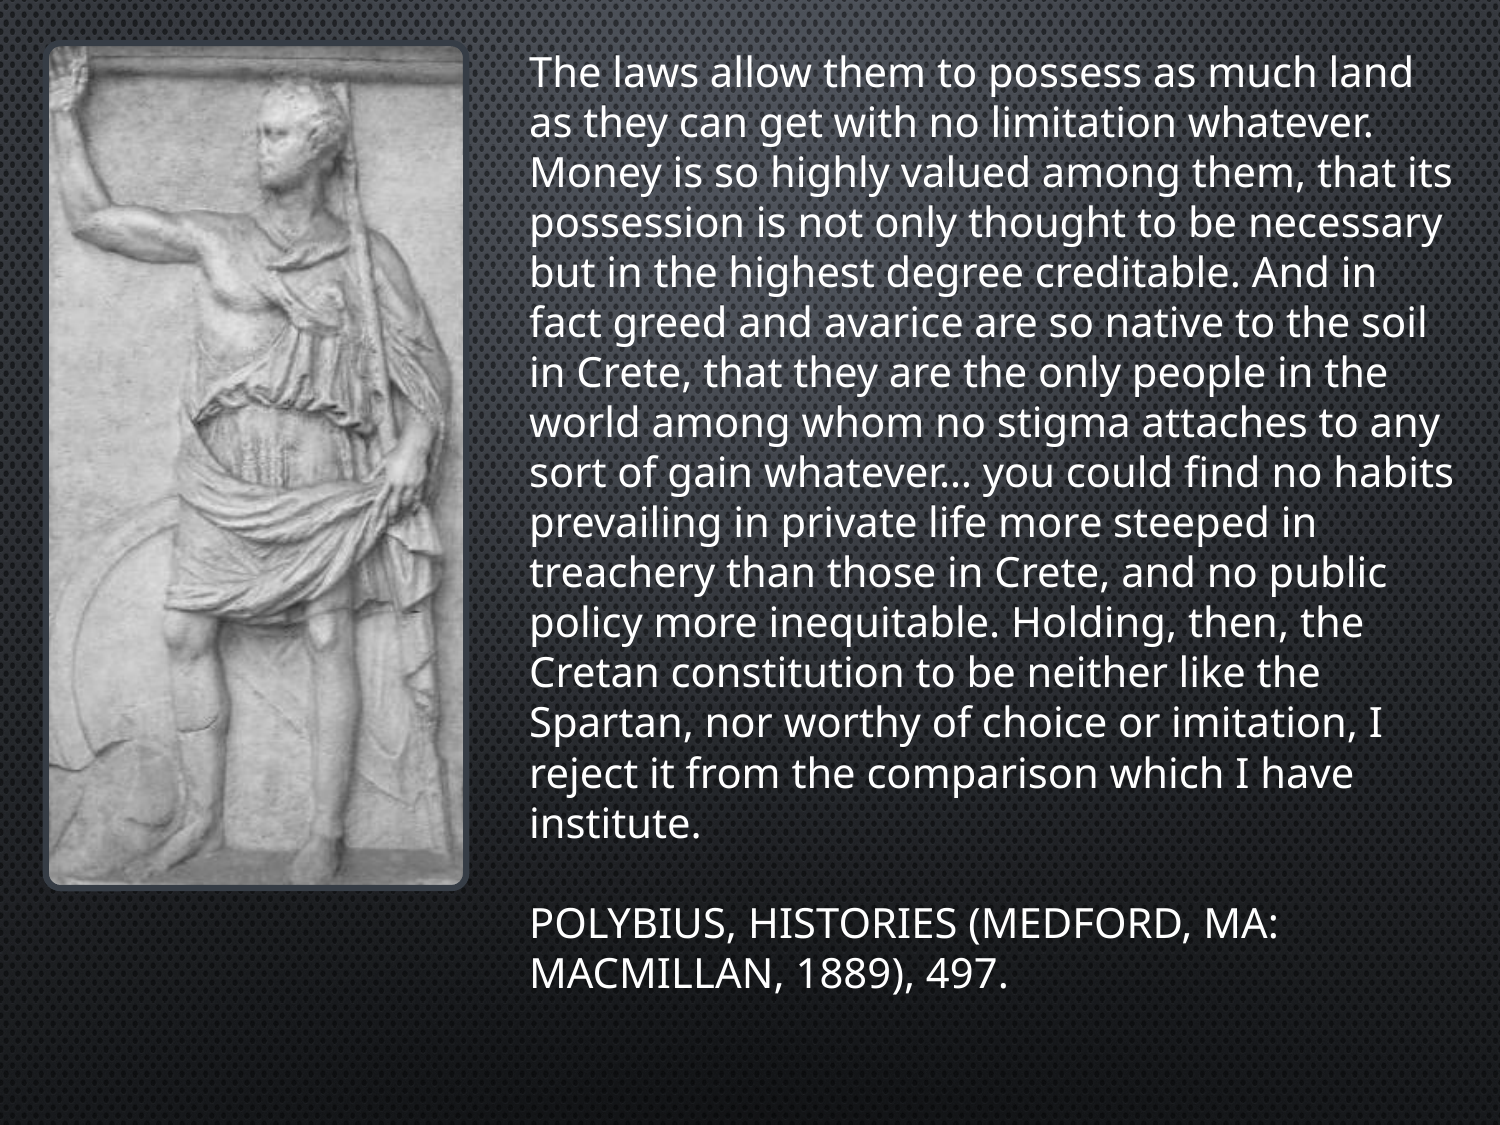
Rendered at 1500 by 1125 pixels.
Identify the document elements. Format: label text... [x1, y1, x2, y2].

text_box The laws allow them to possess as much land as they can get with no limitation whatever. Money is so highly valued among them, that its possession is not only thought to be necessary but in the highest degree creditable. And in fact greed and avarice are so native to the soil in Crete, that they are the only people in the world among whom no stigma attaches to any sort of gain whatever… you could find no habits prevailing in private life more steeped in treachery than those in Crete, and no public policy more inequitable. Holding, then, the Cretan constitution to be neither like the Spartan, nor worthy of choice or imitation, I reject it from the comparison which I have institute. Polybius, Histories (Medford, MA: Macmillan, 1889), 497. [514, 38, 1474, 1004]
picture [45, 42, 467, 889]
